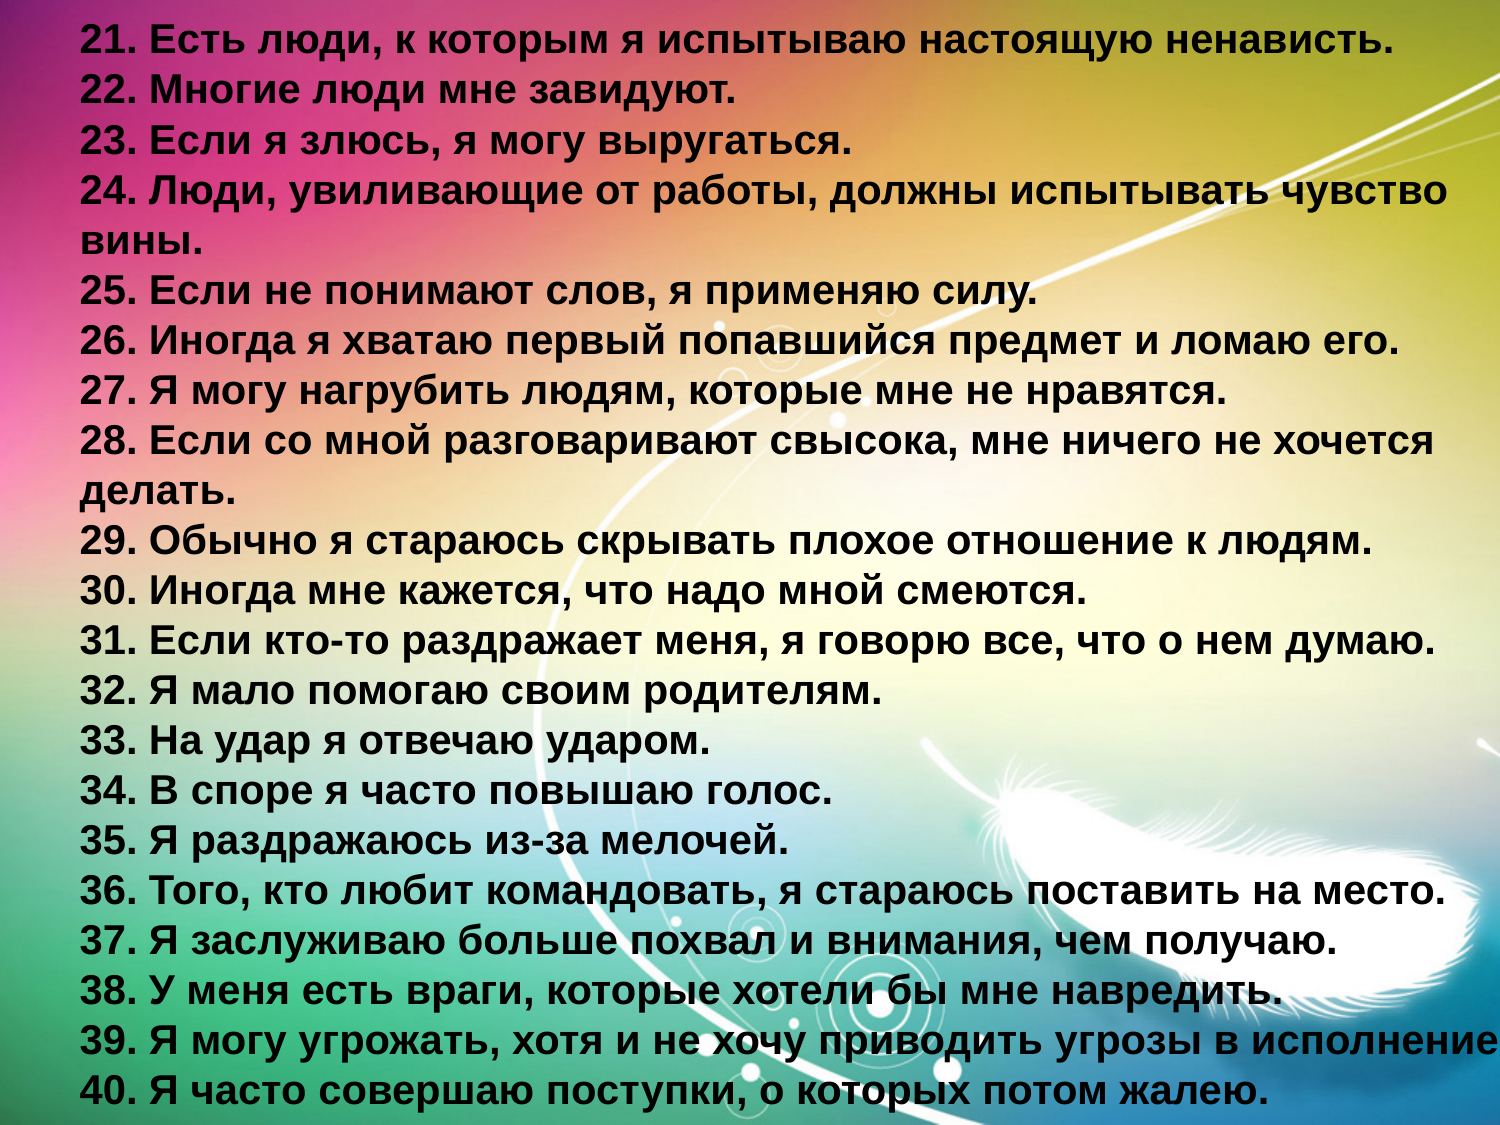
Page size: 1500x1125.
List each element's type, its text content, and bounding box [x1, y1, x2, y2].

text_box 21. Есть люди, к которым я испытываю настоящую ненависть. 22. Многие люди мне завидуют. 23. Если я злюсь, я могу выругаться. 24. Люди, увиливающие от работы, должны испытывать чувство вины. 25. Если не понимают слов, я применяю силу. 26. Иногда я хватаю первый попавшийся предмет и ломаю его. 27. Я могу нагрубить людям, которые мне не нравятся. 28. Если со мной разговаривают свысока, мне ничего не хочется делать. 29. Обычно я стараюсь скрывать плохое отношение к людям. 30. Иногда мне кажется, что надо мной смеются. 31. Если кто-то раздражает меня, я говорю все, что о нем думаю. 32. Я мало помогаю своим родителям. 33. На удар я отвечаю ударом. 34. В споре я часто повышаю голос. 35. Я раздражаюсь из-за мелочей. 36. Того, кто любит командовать, я стараюсь поставить на место. 37. Я заслуживаю больше похвал и внимания, чем получаю. 38. У меня есть враги, которые хотели бы мне навредить. 39. Я могу угрожать, хотя и не хочу приводить угрозы в исполнение. 40. Я часто совершаю поступки, о которых потом жалею. [64, 4, 1500, 1121]
picture [0, 0, 1500, 1125]
